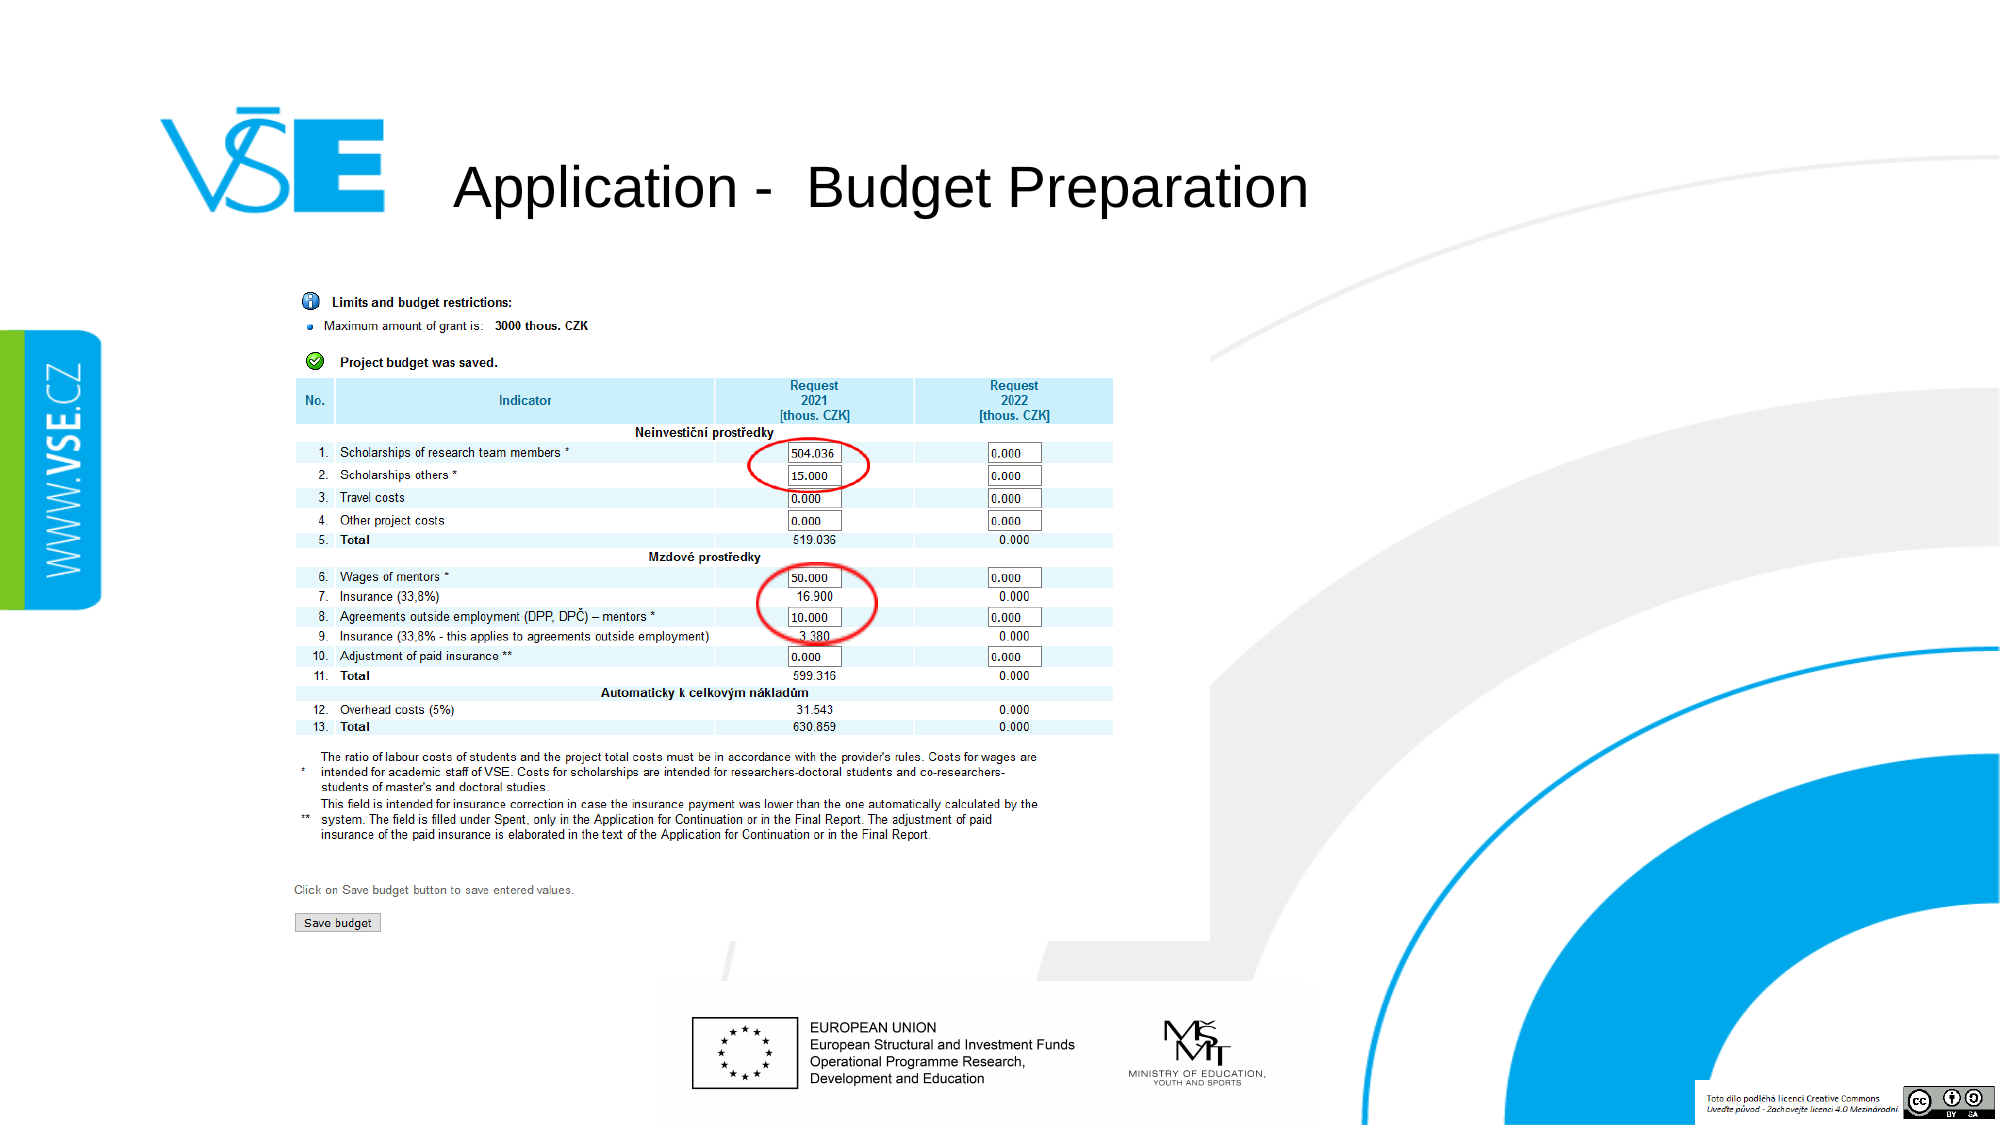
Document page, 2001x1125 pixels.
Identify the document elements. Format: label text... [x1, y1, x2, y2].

picture [0, 0, 2000, 1125]
title Application - Budget Preparation [438, 115, 1424, 227]
